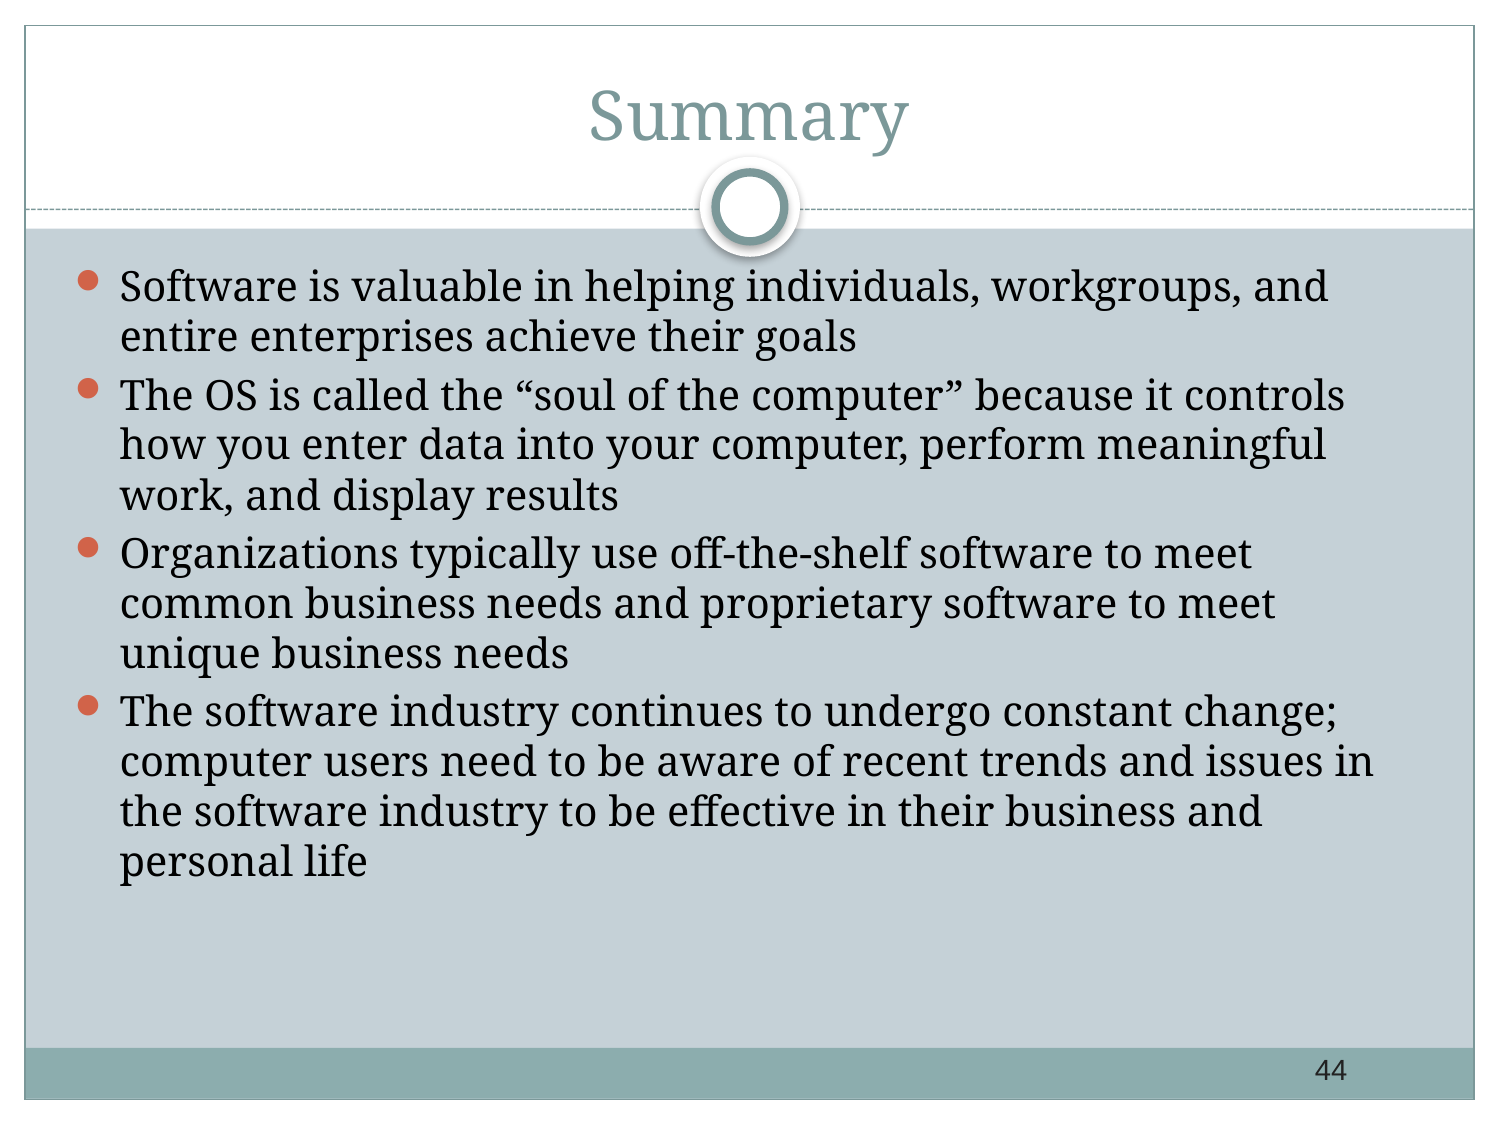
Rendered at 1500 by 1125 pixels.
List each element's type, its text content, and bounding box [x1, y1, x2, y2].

title Summary [49, 37, 1450, 162]
list Software is valuable in helping individuals, workgroups, and entire enterprises achieve their goals The OS is called the “soul of the computer” because it controls how you enter data into your computer, perform meaningful work, and display results Organizations typically use off-the-shelf software to meet common business needs and proprietary software to meet unique business needs The software industry continues to undergo constant change; computer users need to be aware of recent trends and issues in the software industry to be effective in their business and personal life [59, 252, 1441, 833]
slide_number 44 [1250, 1037, 1413, 1100]
